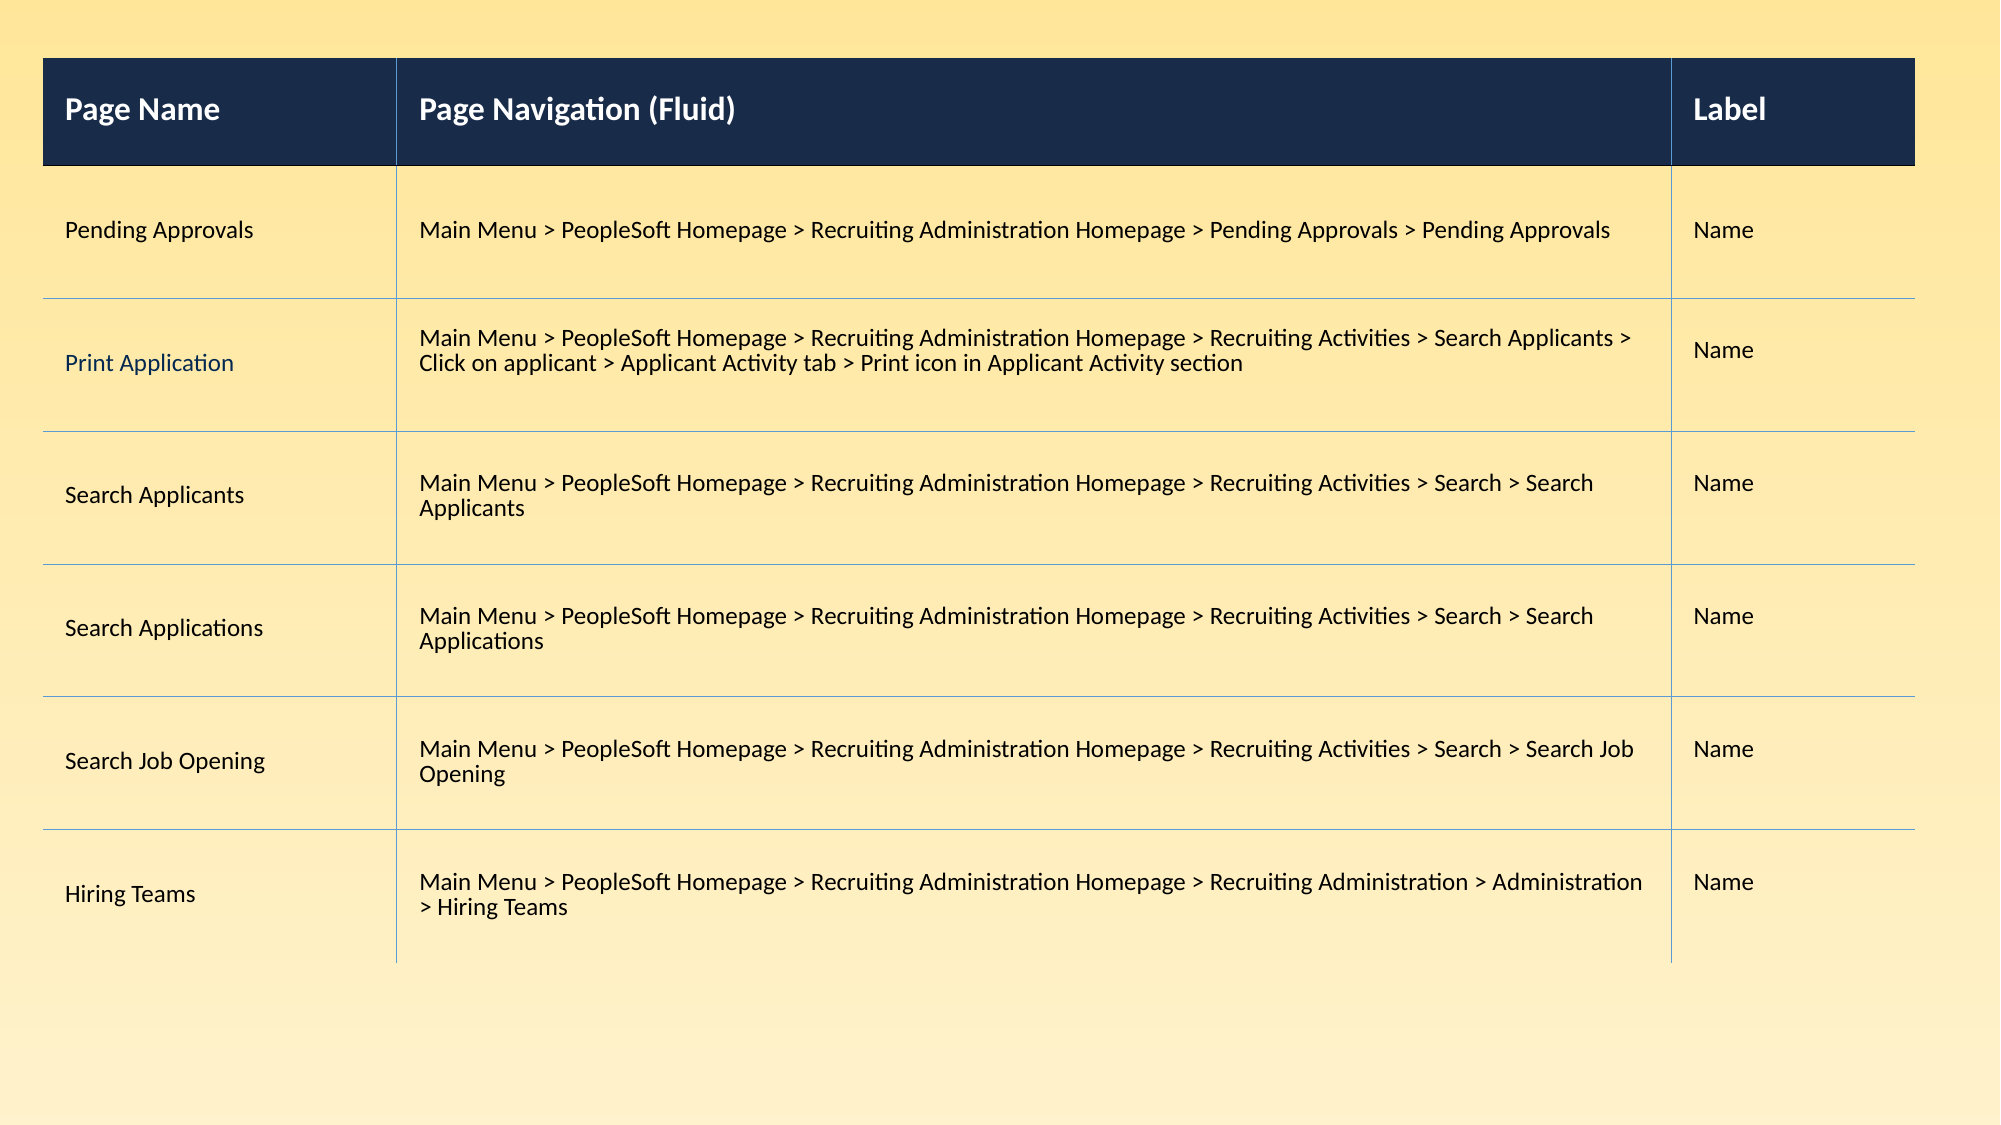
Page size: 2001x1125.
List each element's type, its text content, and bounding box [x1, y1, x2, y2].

table_cell Main Menu > PeopleSoft Homepage > Recruiting Administration Homepage > Recruiting Activities > Search > Search Applicants [397, 432, 1671, 564]
table_cell Main Menu > PeopleSoft Homepage > Recruiting Administration Homepage > Recruiting Activities > Search Applicants > Click on applicant > Applicant Activity tab > Print icon in Applicant Activity section [397, 299, 1671, 431]
table_cell Name [1672, 565, 1915, 696]
table_cell Name [1672, 432, 1915, 564]
table_cell Name [1672, 830, 1915, 963]
table_cell Main Menu > PeopleSoft Homepage > Recruiting Administration Homepage > Recruiting Activities > Search > Search Job Opening [397, 697, 1671, 829]
table_cell Print Application [43, 299, 396, 431]
table_header Page Navigation (Fluid) [397, 58, 1671, 165]
table_cell Name [1672, 697, 1915, 829]
table_cell Name [1672, 299, 1915, 431]
table_cell Search Applicants [43, 432, 396, 564]
table_cell Pending Approvals [43, 166, 396, 298]
table_cell Main Menu > PeopleSoft Homepage > Recruiting Administration Homepage > Pending Approvals > Pending Approvals [397, 166, 1671, 298]
table_cell Main Menu > PeopleSoft Homepage > Recruiting Administration Homepage > Recruiting Administration > Administration > Hiring Teams [397, 830, 1671, 963]
table_cell Search Applications [43, 565, 396, 696]
table_cell Hiring Teams [43, 830, 396, 963]
table_cell Main Menu > PeopleSoft Homepage > Recruiting Administration Homepage > Recruiting Activities > Search > Search Applications [397, 565, 1671, 696]
table_header Label [1672, 58, 1915, 165]
table_header Page Name [43, 58, 396, 165]
table_cell Search Job Opening [43, 697, 396, 829]
table_cell Name [1672, 166, 1915, 298]
